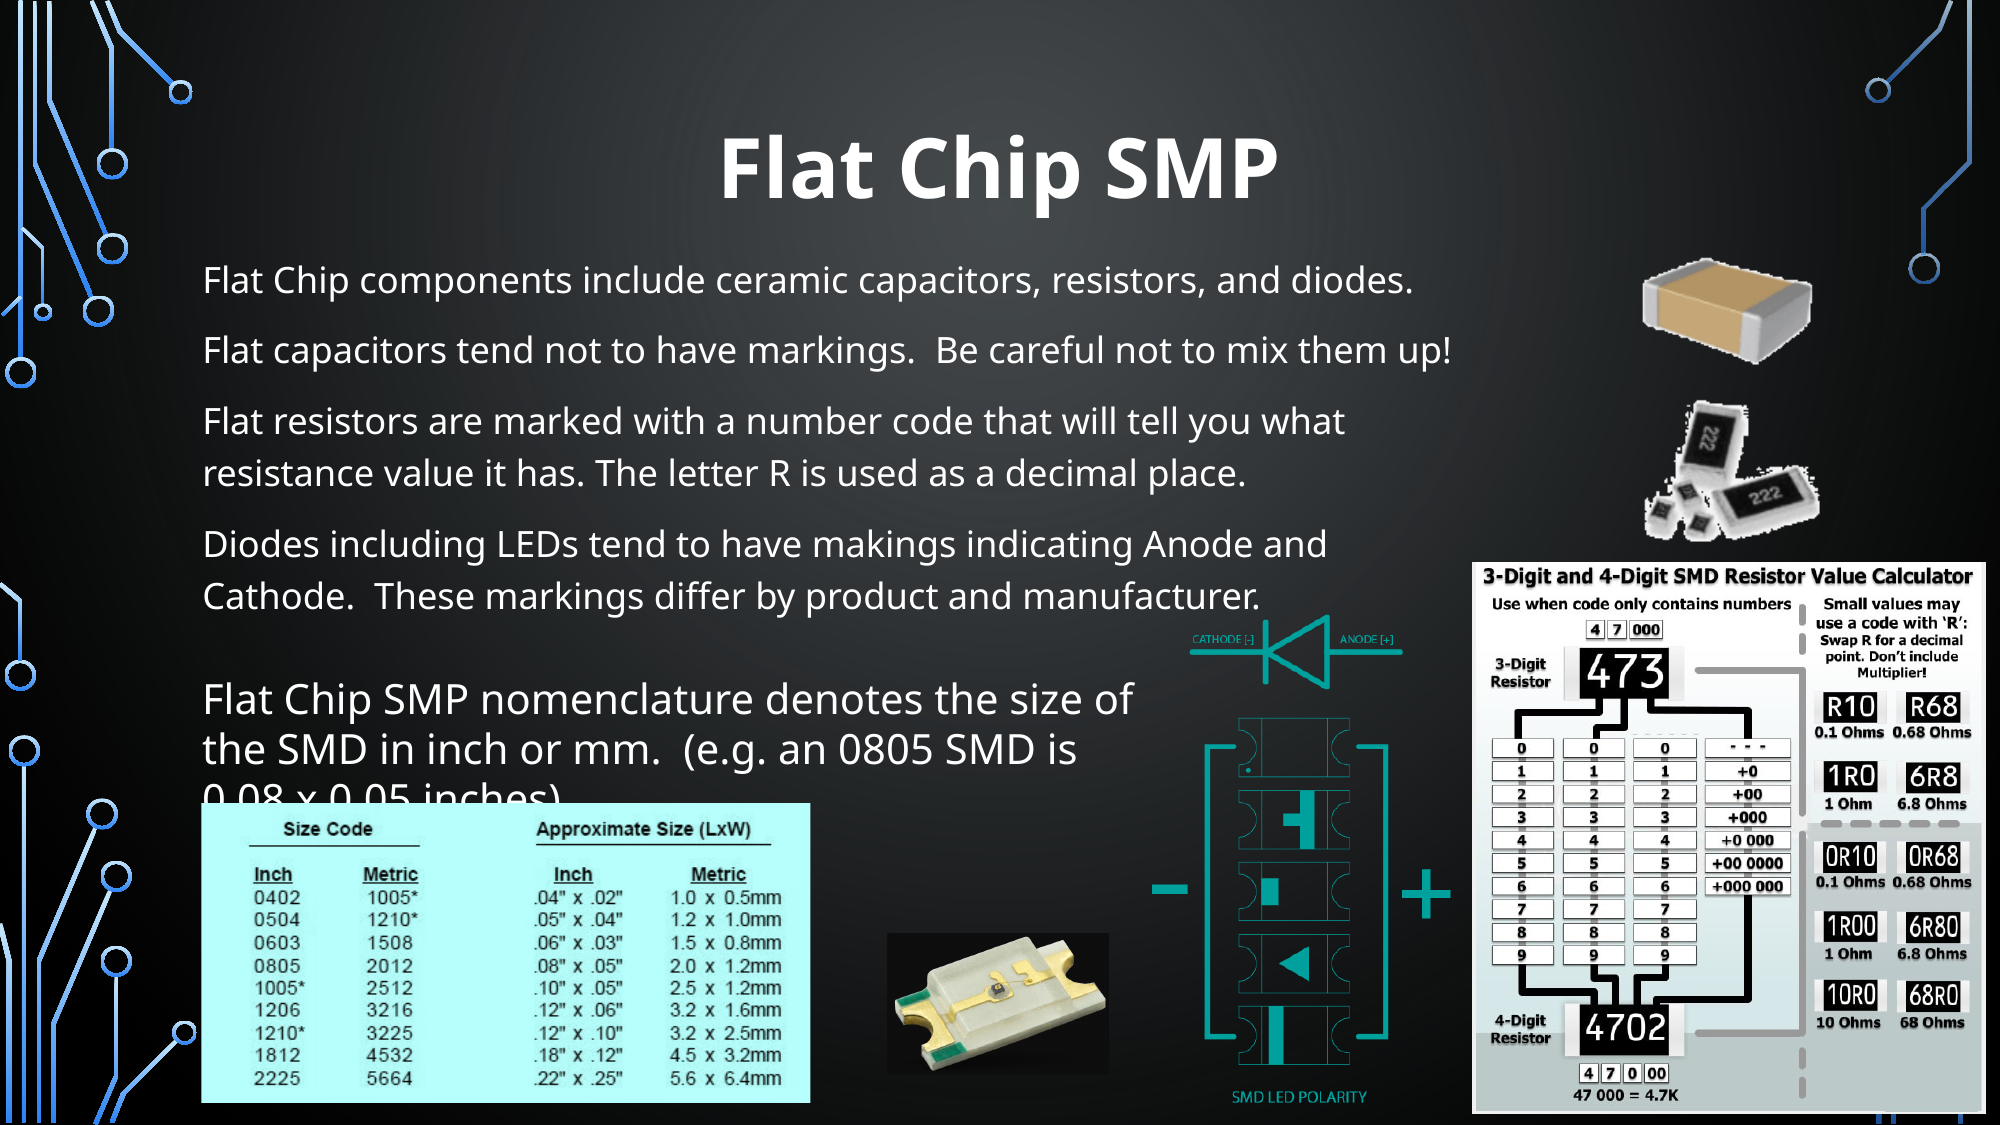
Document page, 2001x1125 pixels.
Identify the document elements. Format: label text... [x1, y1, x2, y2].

text_box Flat Chip SMP nomenclature denotes the size of the SMD in inch or mm. (e.g. an 0805 SMD is 0.08 x 0.05 inches) [187, 665, 1147, 830]
title Flat Chip SMP [187, 101, 1813, 242]
list Flat Chip components include ceramic capacitors, resistors, and diodes. Flat capacitors tend not to have markings. Be careful not to mix them up! Flat resistors are marked with a number code that will tell you what resistance value it has. The letter R is used as a decimal place. Diodes including LEDs tend to have makings indicating Anode and Cathode. These markings differ by product and manufacturer. [187, 241, 1473, 679]
picture [201, 803, 811, 1103]
picture [1147, 614, 1453, 1103]
picture [1628, 240, 1828, 393]
picture [887, 933, 1109, 1074]
picture [1628, 394, 1828, 550]
picture [1472, 562, 1986, 1114]
